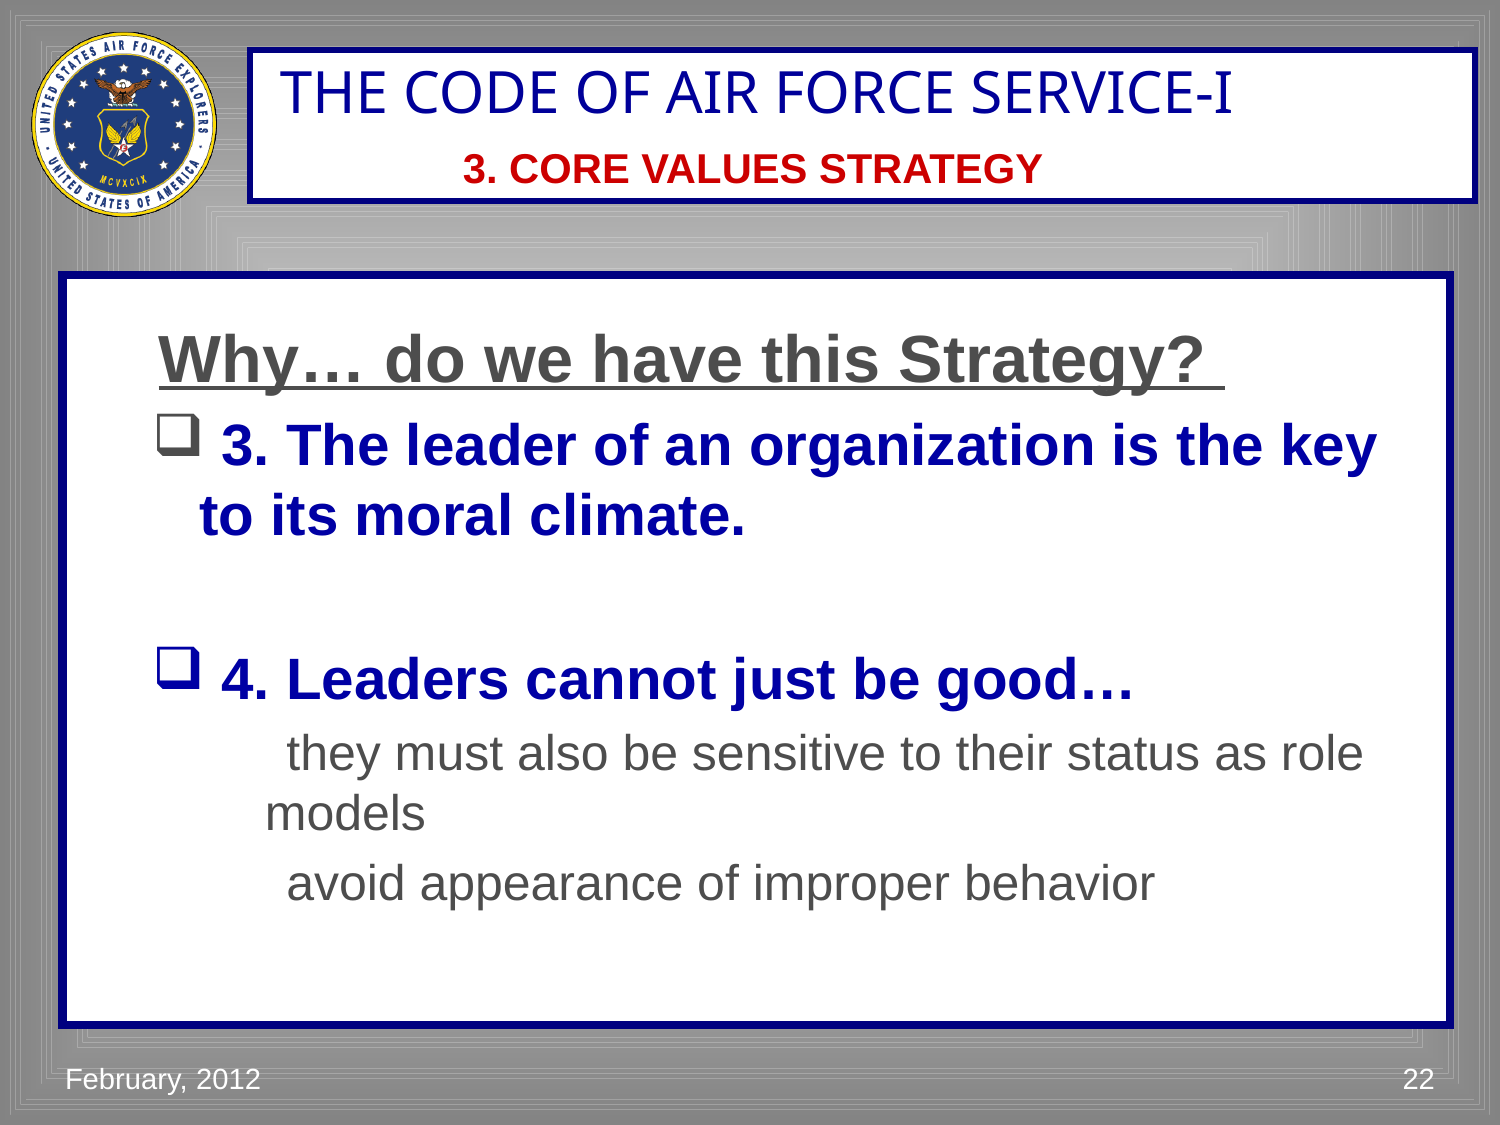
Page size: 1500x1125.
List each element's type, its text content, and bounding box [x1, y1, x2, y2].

slide_number 22 [1074, 1025, 1450, 1103]
list Why… do we have this Strategy? 3. The leader of an organization is the key to its moral climate. 4. Leaders cannot just be good… they must also be sensitive to their status as role models avoid appearance of improper behavior [62, 275, 1450, 1025]
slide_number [50, 1024, 425, 1103]
picture [24, 24, 226, 226]
text_box THE CODE OF AIR FORCE SERVICE-I 3. CORE VALUES STRATEGY [249, 49, 1475, 202]
